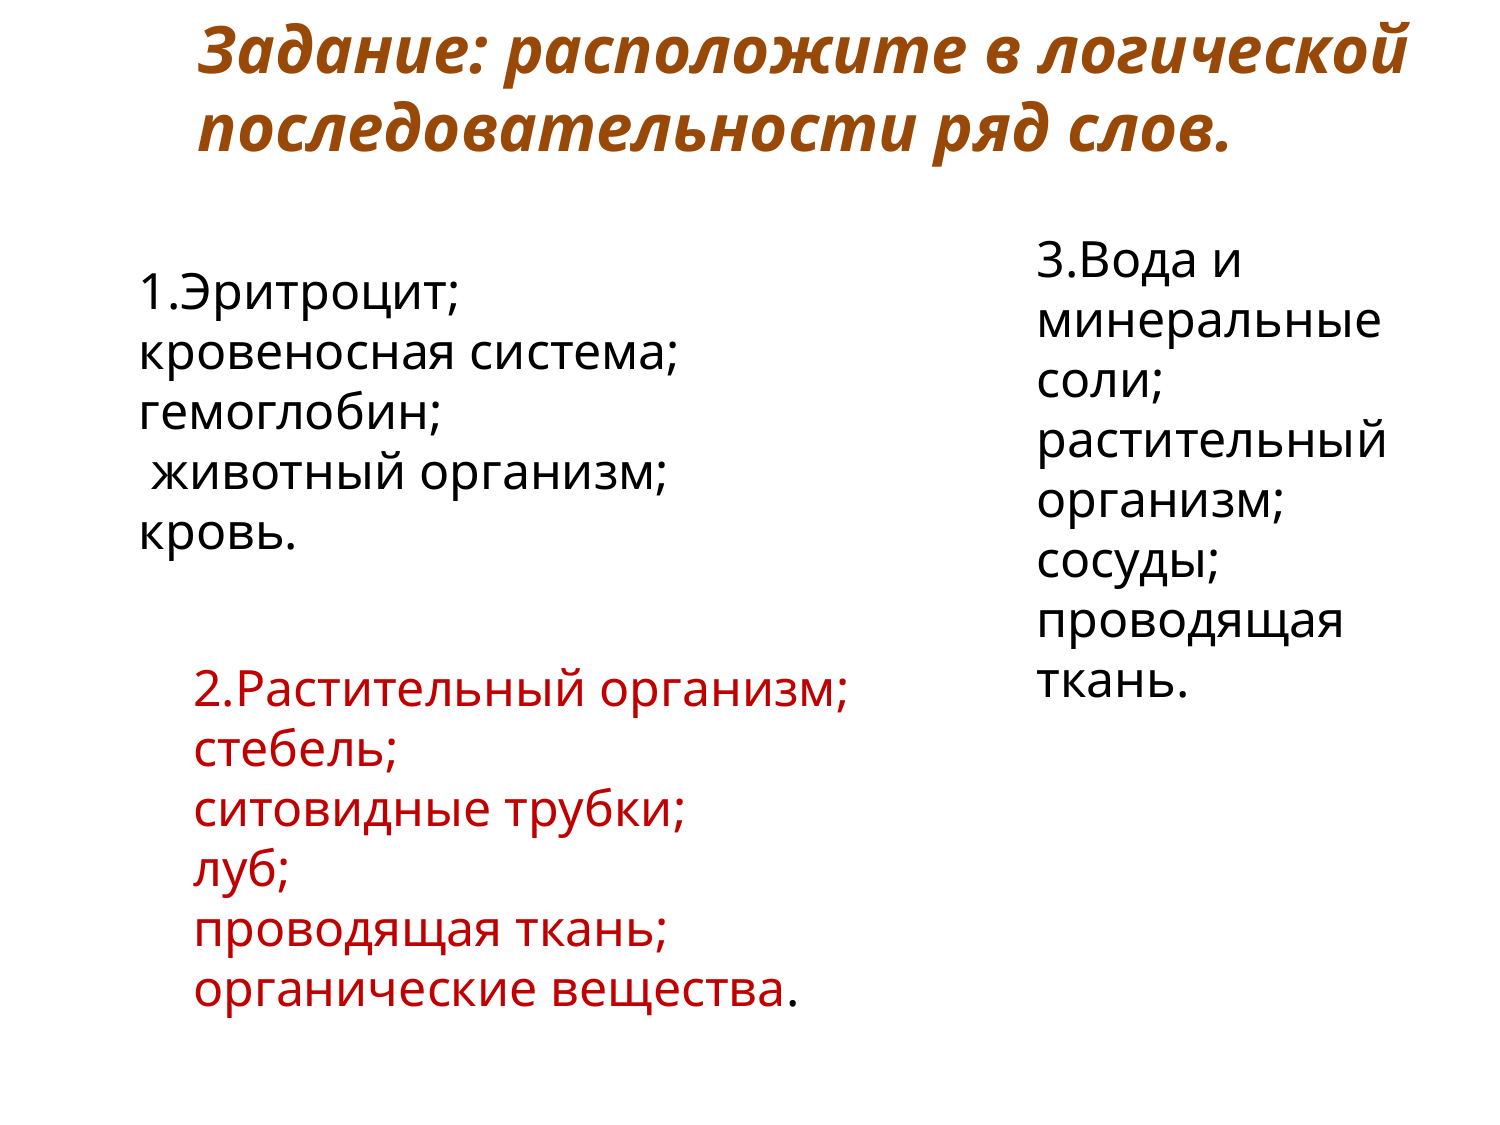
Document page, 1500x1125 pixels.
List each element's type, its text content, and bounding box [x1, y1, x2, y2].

text_box 1.Эритроцит; кровеносная система; гемоглобин; животный организм; кровь. [123, 252, 863, 568]
text_box 3.Вода и минеральные соли; растительный организм; сосуды; проводящая ткань. [1021, 220, 1483, 716]
title Задание: расположите в логической последовательности ряд слов. [183, 0, 1500, 173]
text_box 2.Растительный организм; стебель; ситовидные трубки; луб; проводящая ткань; органические вещества. [178, 648, 878, 1024]
